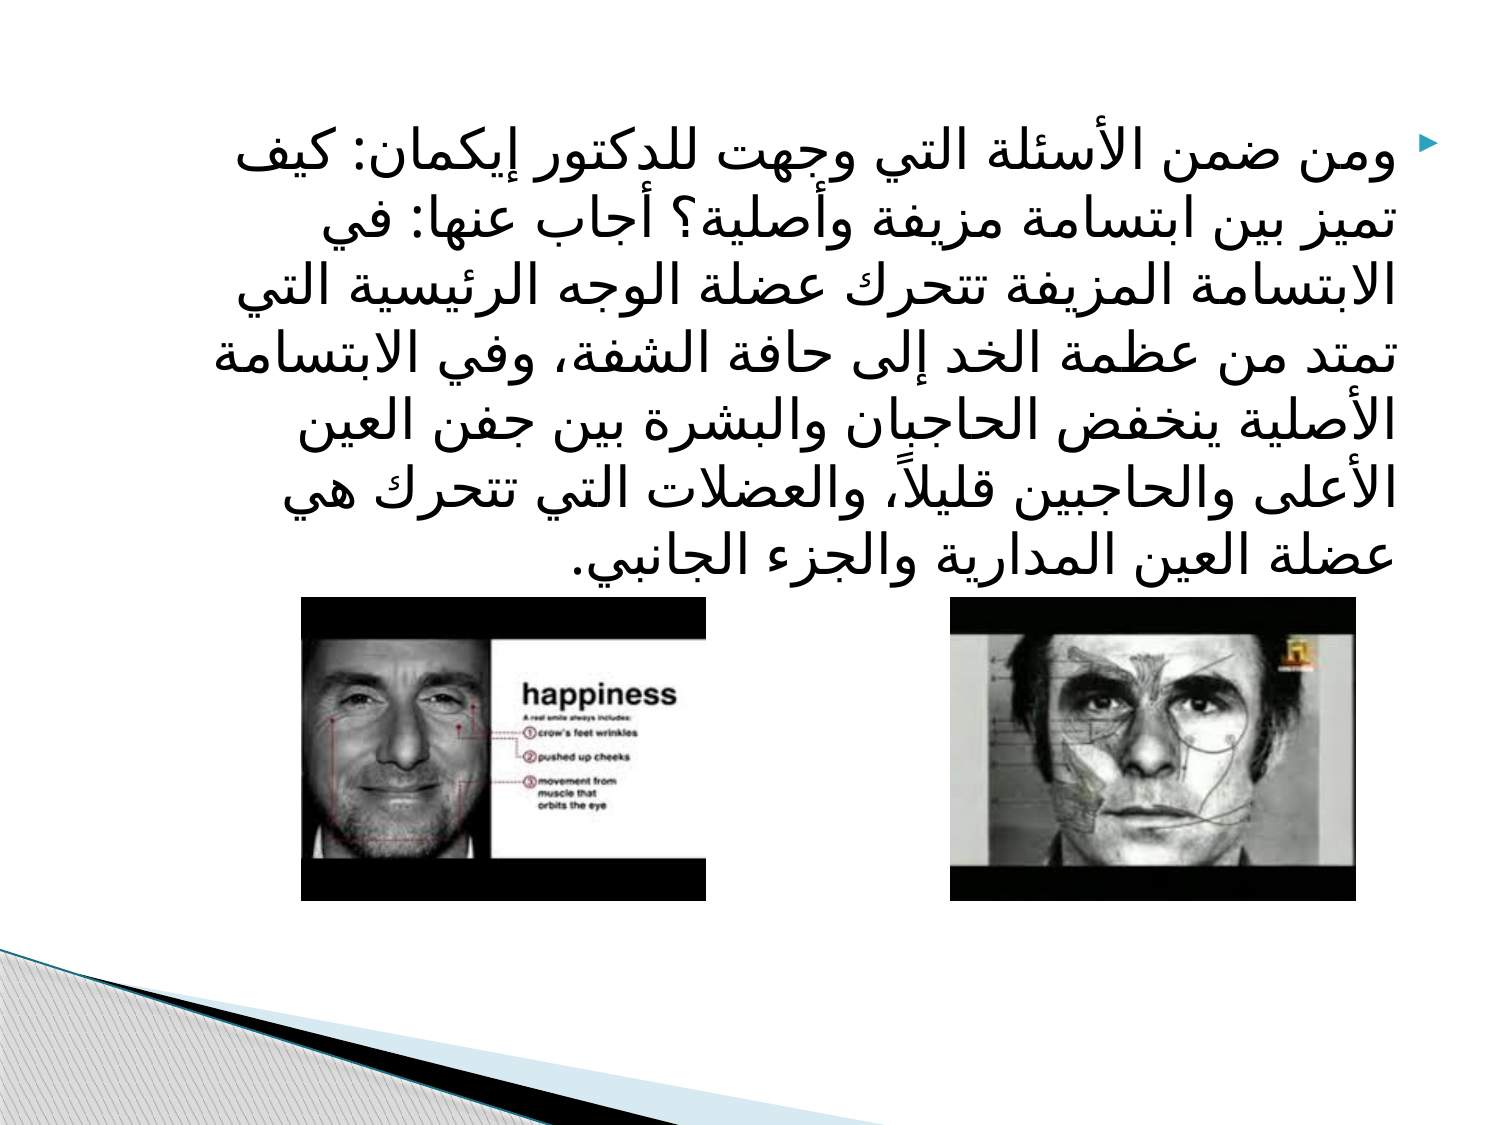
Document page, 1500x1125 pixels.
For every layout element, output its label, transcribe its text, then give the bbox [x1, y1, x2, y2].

picture [950, 597, 1356, 902]
picture [300, 597, 707, 902]
list ومن ضمن الأسئلة التي وجهت للدكتور إيكمان: كيف تميز بين ابتسامة مزيفة وأصلية؟ أجاب عنها: في الابتسامة المزيفة تتحرك عضلة الوجه الرئيسية التي تمتد من عظمة الخد إلى حافة الشفة، وفي الابتسامة الأصلية ينخفض الحاجبان والبشرة بين جفن العين الأعلى والحاجبين قليلاً، والعضلات التي تتحرك هي عضلة العين المدارية والجزء الجانبي. [123, 105, 1474, 849]
